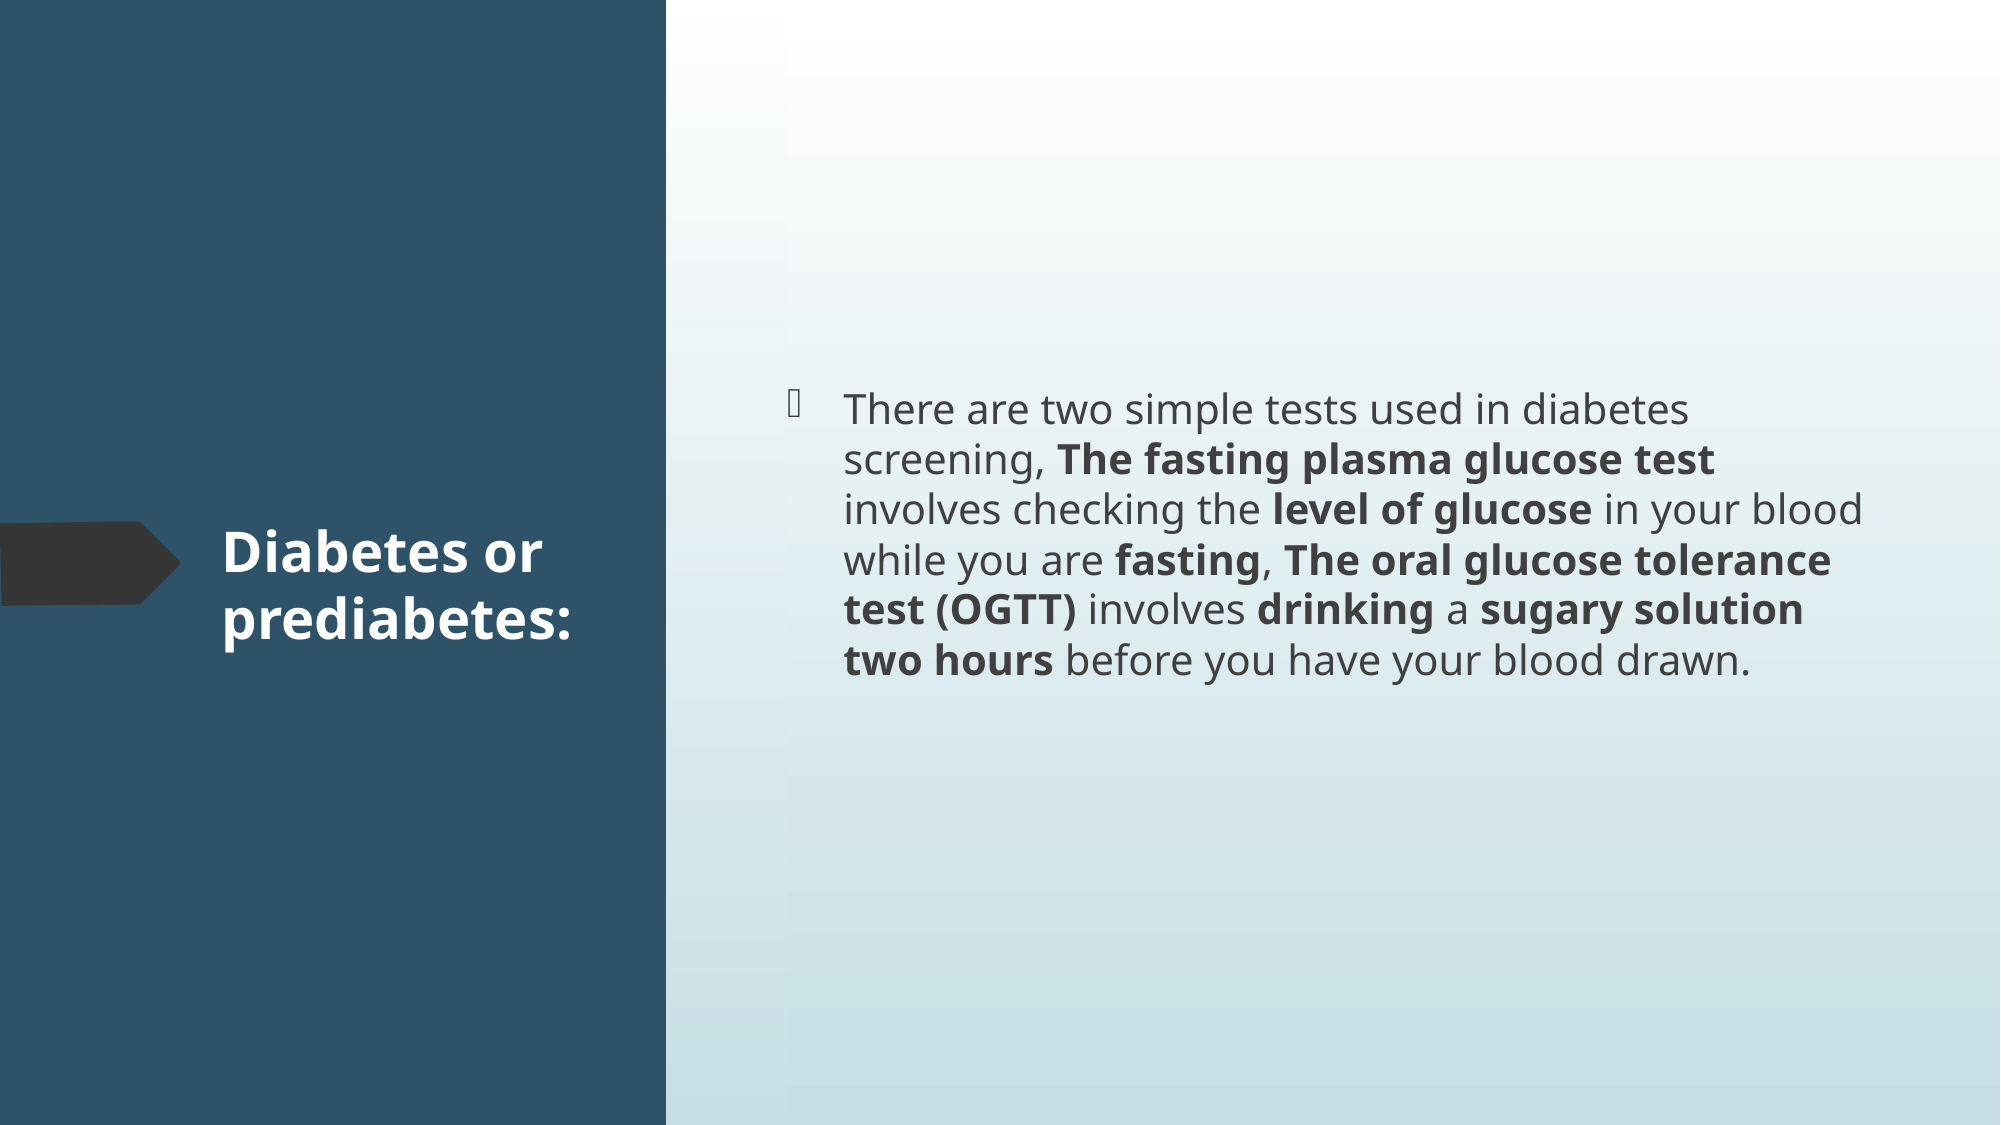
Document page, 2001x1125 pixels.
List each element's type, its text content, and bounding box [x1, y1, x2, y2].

text_box [785, 0, 2000, 1125]
text_box [0, 0, 667, 1125]
title Diabetes or prediabetes: [206, 508, 610, 1006]
text_box [0, 521, 181, 606]
list There are two simple tests used in diabetes screening, The fasting plasma glucose test involves checking the level of glucose in your blood while you are fasting, The oral glucose tolerance test (OGTT) involves drinking a sugary solution two hours before you have your blood drawn. [772, 96, 1888, 970]
